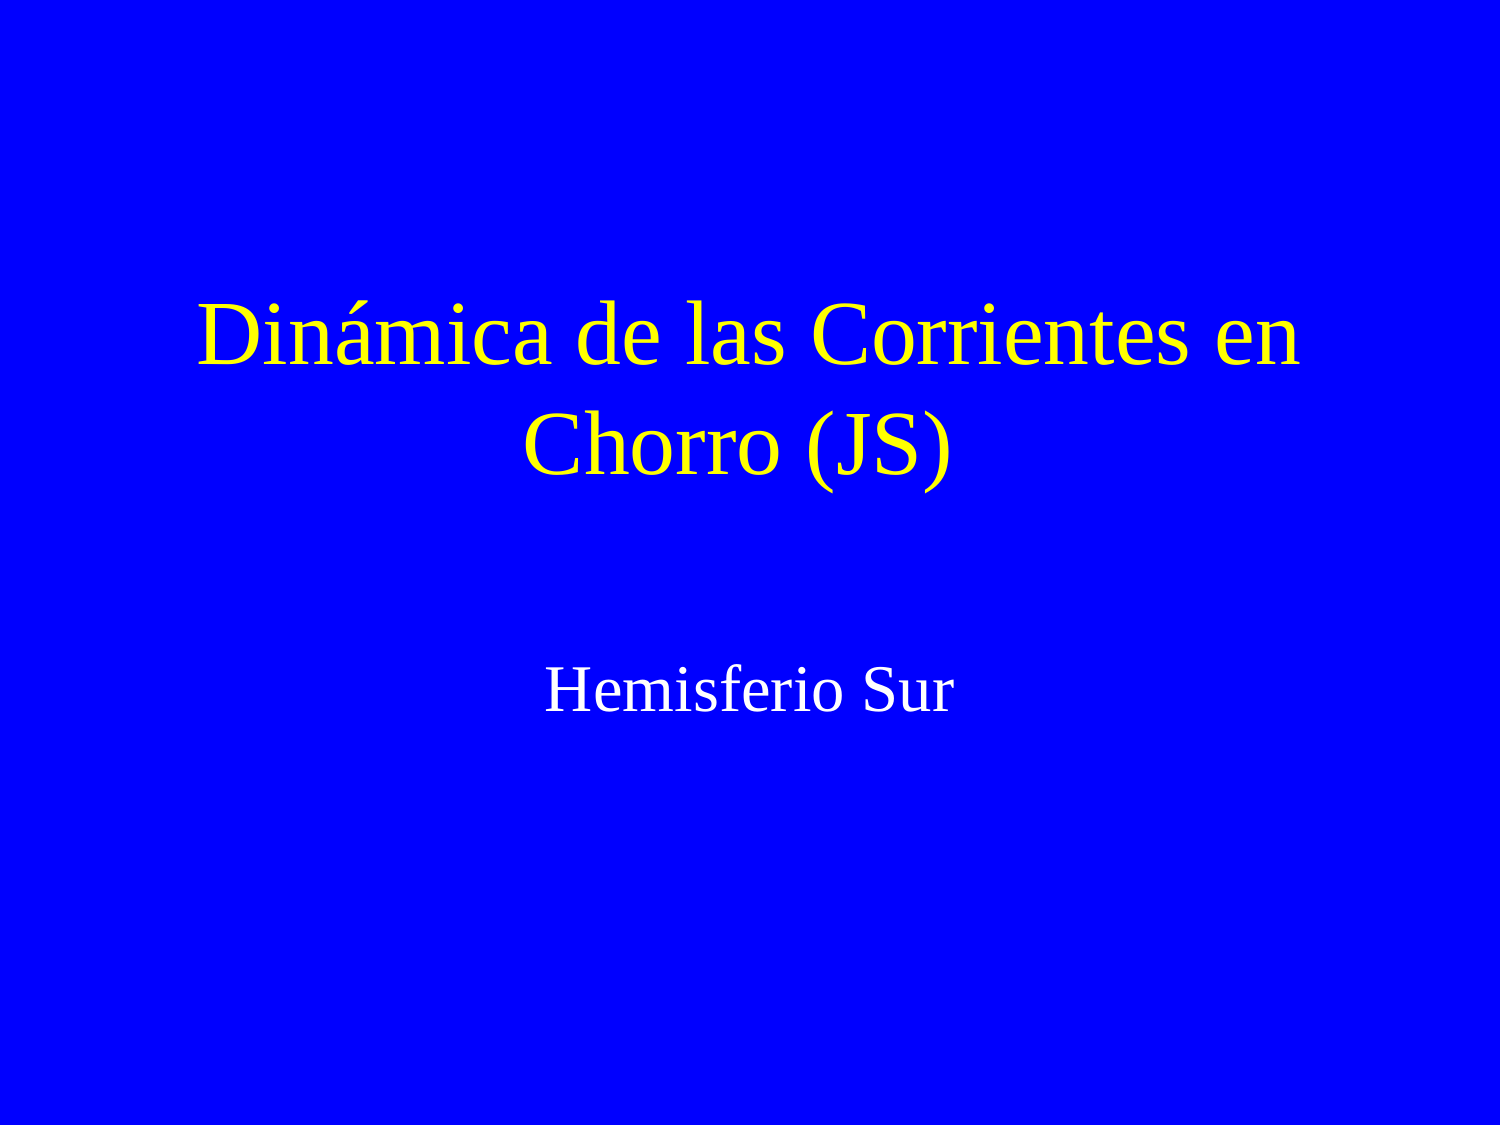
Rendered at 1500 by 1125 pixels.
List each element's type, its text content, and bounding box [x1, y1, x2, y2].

title Dinámica de las Corrientes en Chorro (JS) [112, 312, 1388, 563]
subtitle Hemisferio Sur [225, 637, 1275, 925]
